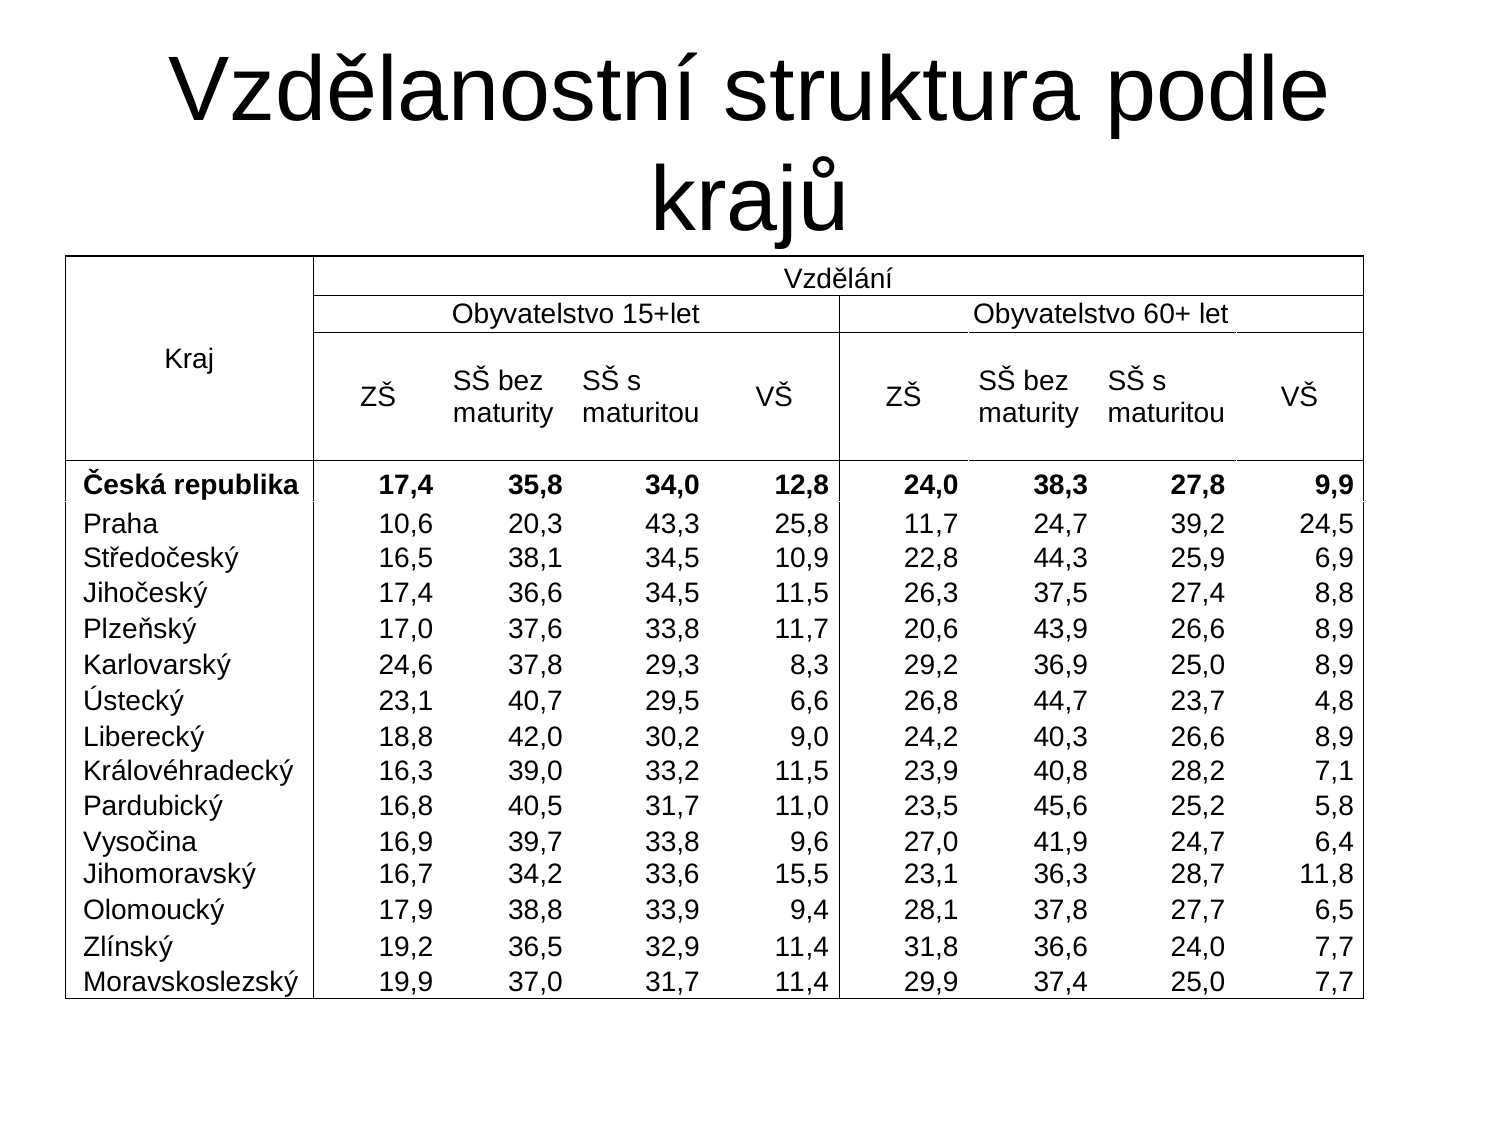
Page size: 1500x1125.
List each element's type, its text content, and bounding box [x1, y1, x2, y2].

title Vzdělanostní struktura podle krajů [75, 45, 1425, 233]
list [64, 255, 1365, 1034]
